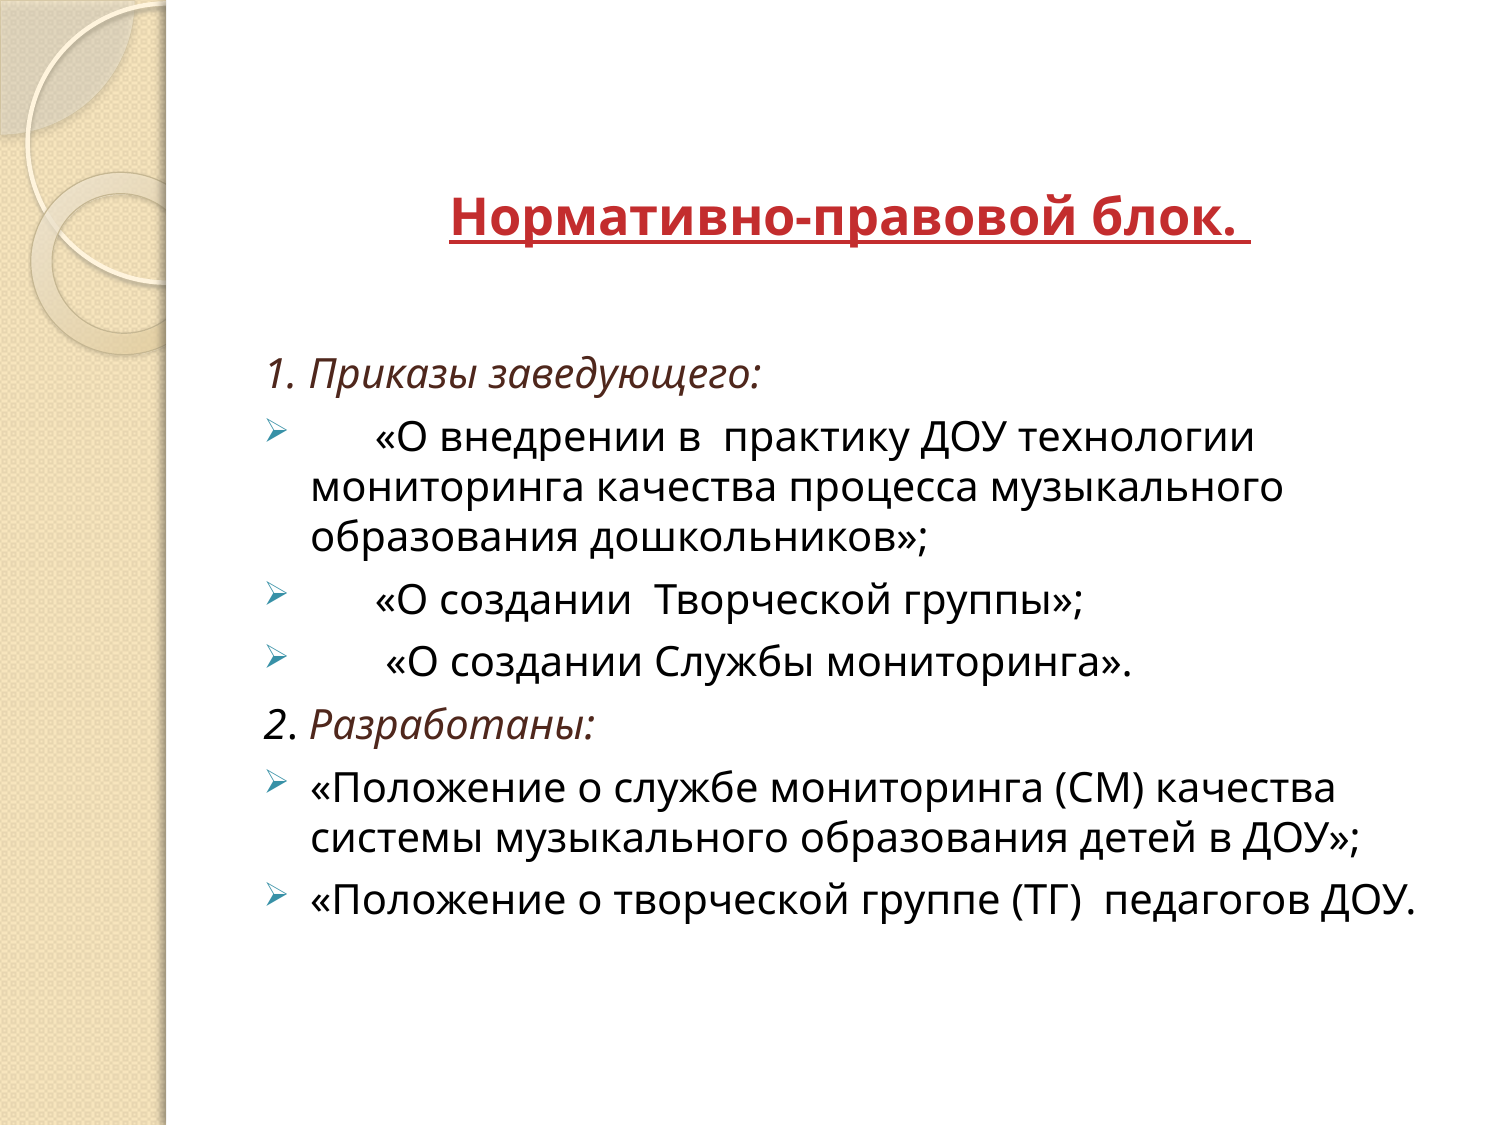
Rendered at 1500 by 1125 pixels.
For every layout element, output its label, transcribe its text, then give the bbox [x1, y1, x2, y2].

list 1. Приказы заведующего: «О внедрении в практику ДОУ технологии мониторинга качества процесса музыкального образования дошкольников»; «О создании Творческой группы»; «О создании Службы мониторинга». 2. Разработаны: «Положение о службе мониторинга (СМ) качества системы музыкального образования детей в ДОУ»; «Положение о творческой группе (ТГ) педагогов ДОУ. [235, 339, 1466, 1025]
title Нормативно-правовой блок. [235, 175, 1466, 317]
